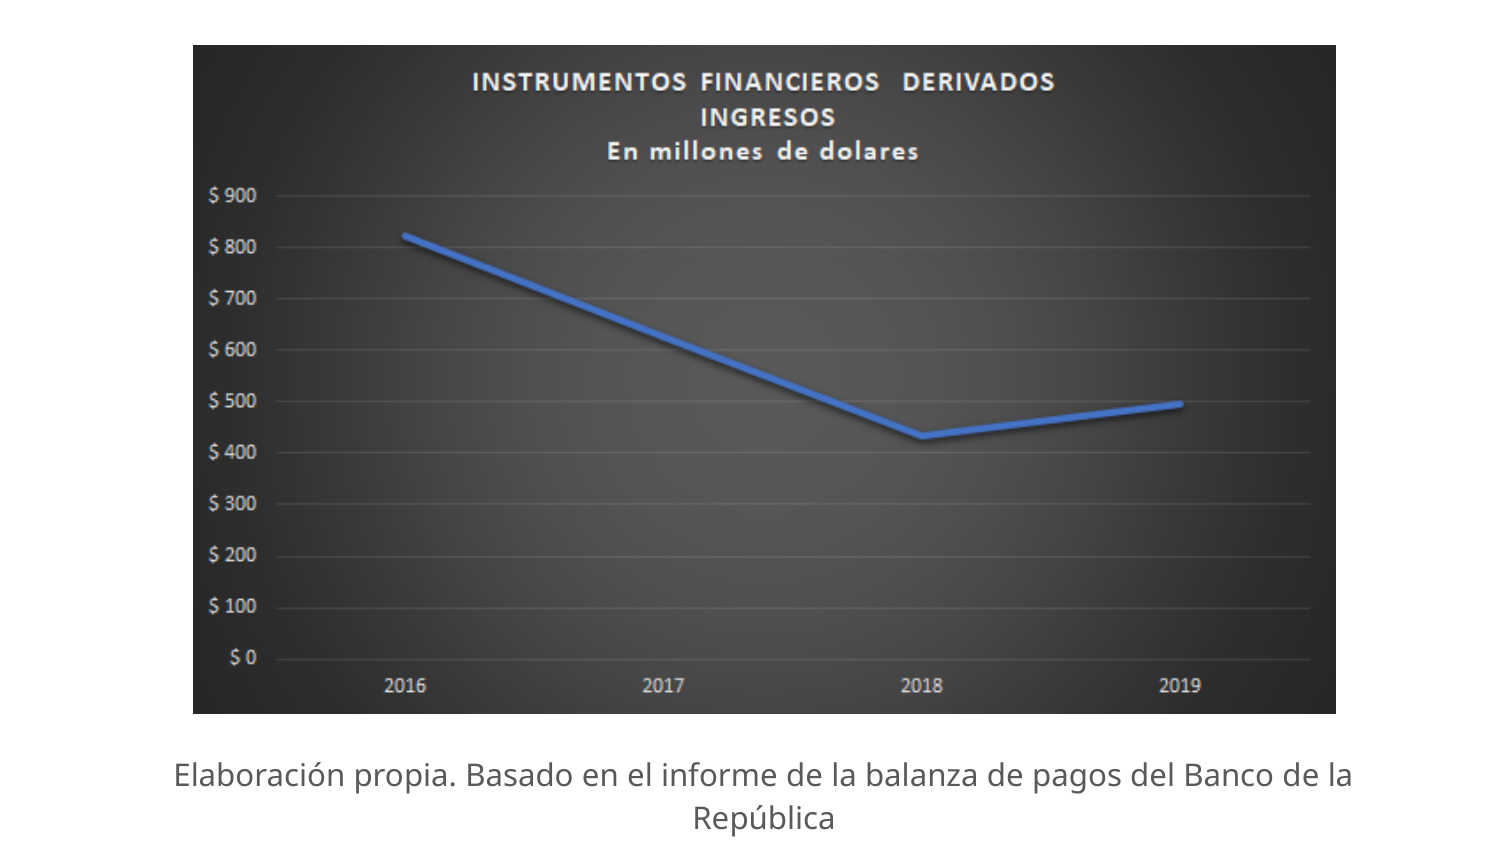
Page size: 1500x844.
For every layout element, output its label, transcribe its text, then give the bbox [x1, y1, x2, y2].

picture [192, 45, 1336, 714]
text_box Elaboración propia. Basado en el informe de la balanza de pagos del Banco de la República [123, 734, 1405, 832]
